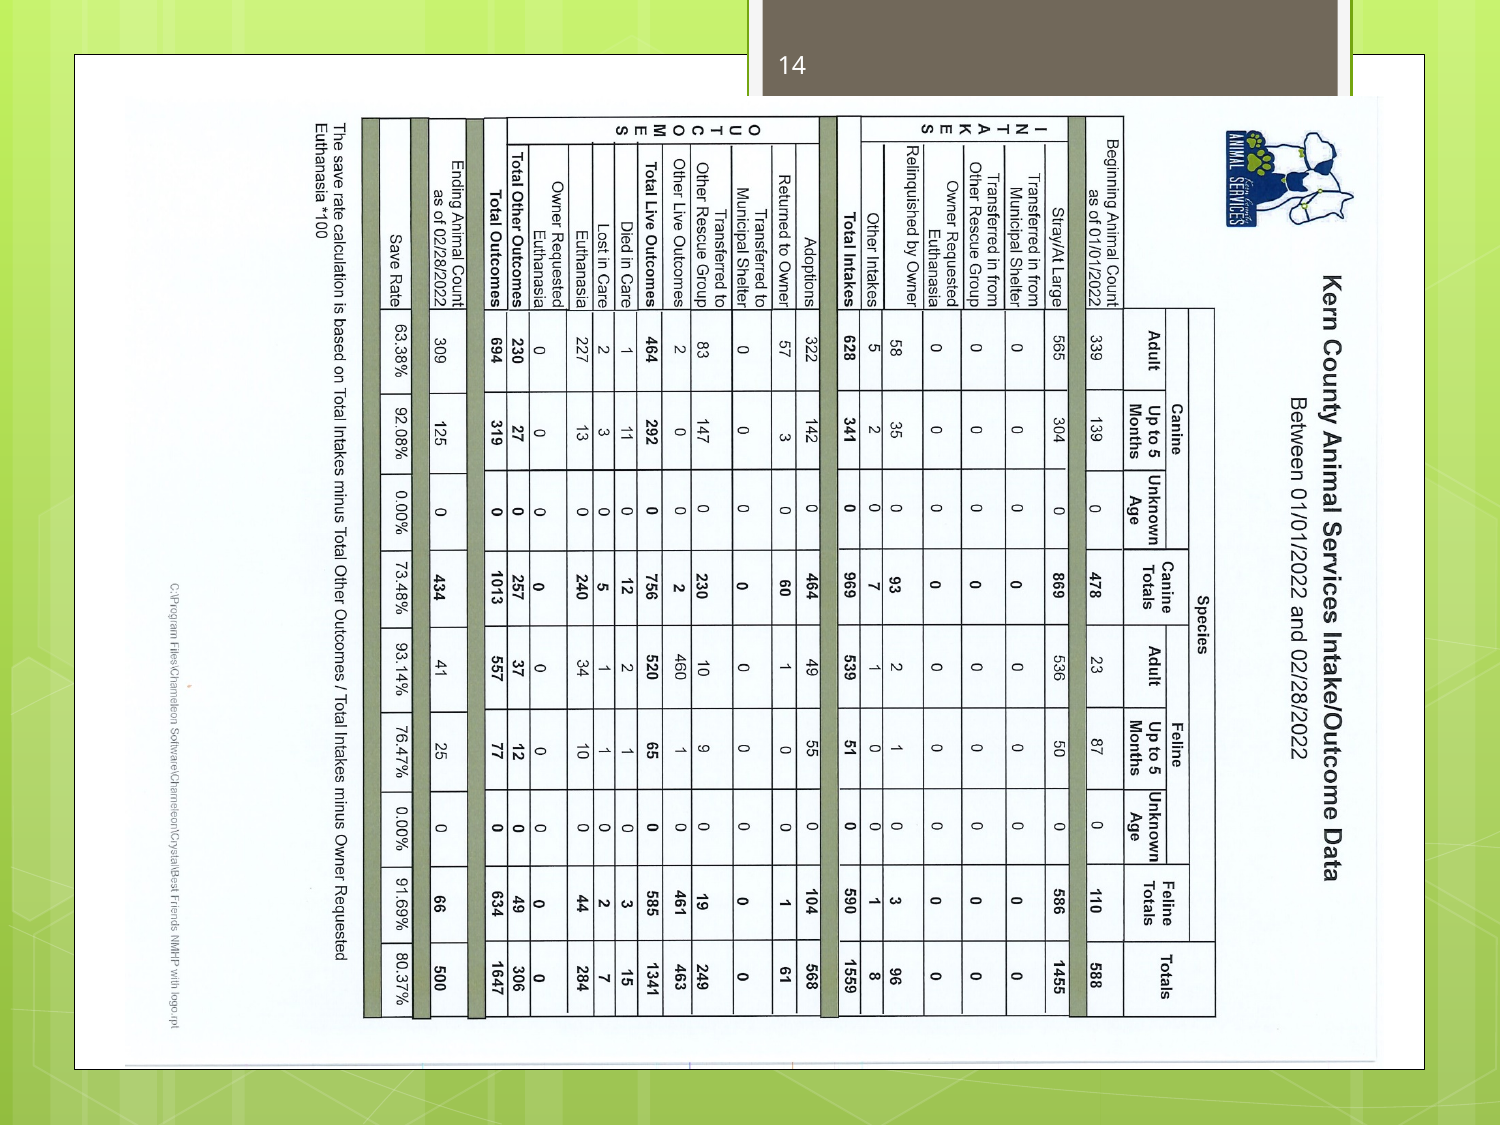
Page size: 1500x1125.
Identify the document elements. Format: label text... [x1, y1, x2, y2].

slide_number 14 [762, 36, 982, 94]
picture [124, 96, 1384, 1070]
